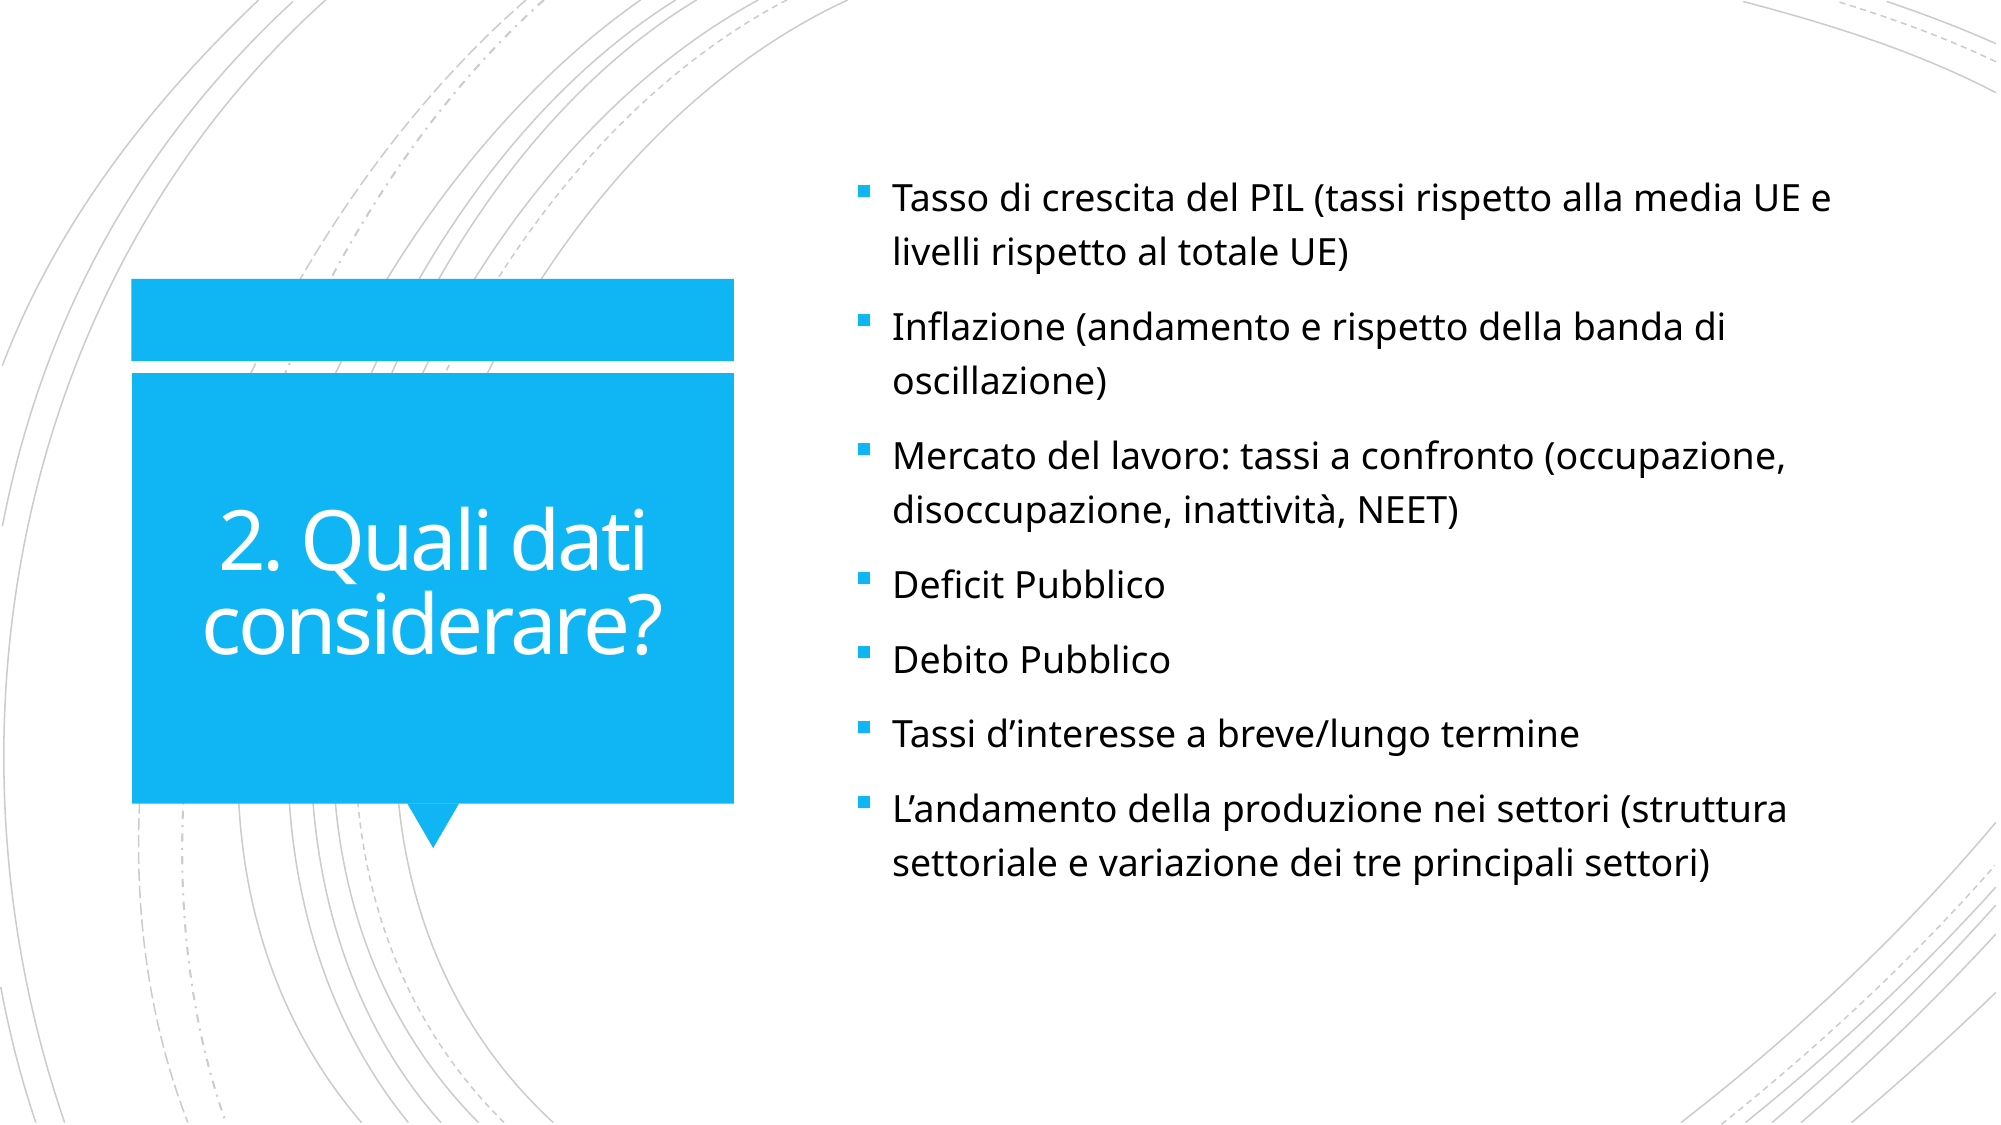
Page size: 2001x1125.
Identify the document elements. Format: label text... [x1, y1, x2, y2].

title 2. Quali dati considerare? [145, 385, 720, 789]
list Tasso di crescita del PIL (tassi rispetto alla media UE e livelli rispetto al totale UE) Inflazione (andamento e rispetto della banda di oscillazione) Mercato del lavoro: tassi a confronto (occupazione, disoccupazione, inattività, NEET) Deficit Pubblico Debito Pubblico Tassi d’interesse a breve/lungo termine L’andamento della produzione nei settori (struttura settoriale e variazione dei tre principali settori) [839, 131, 1871, 993]
